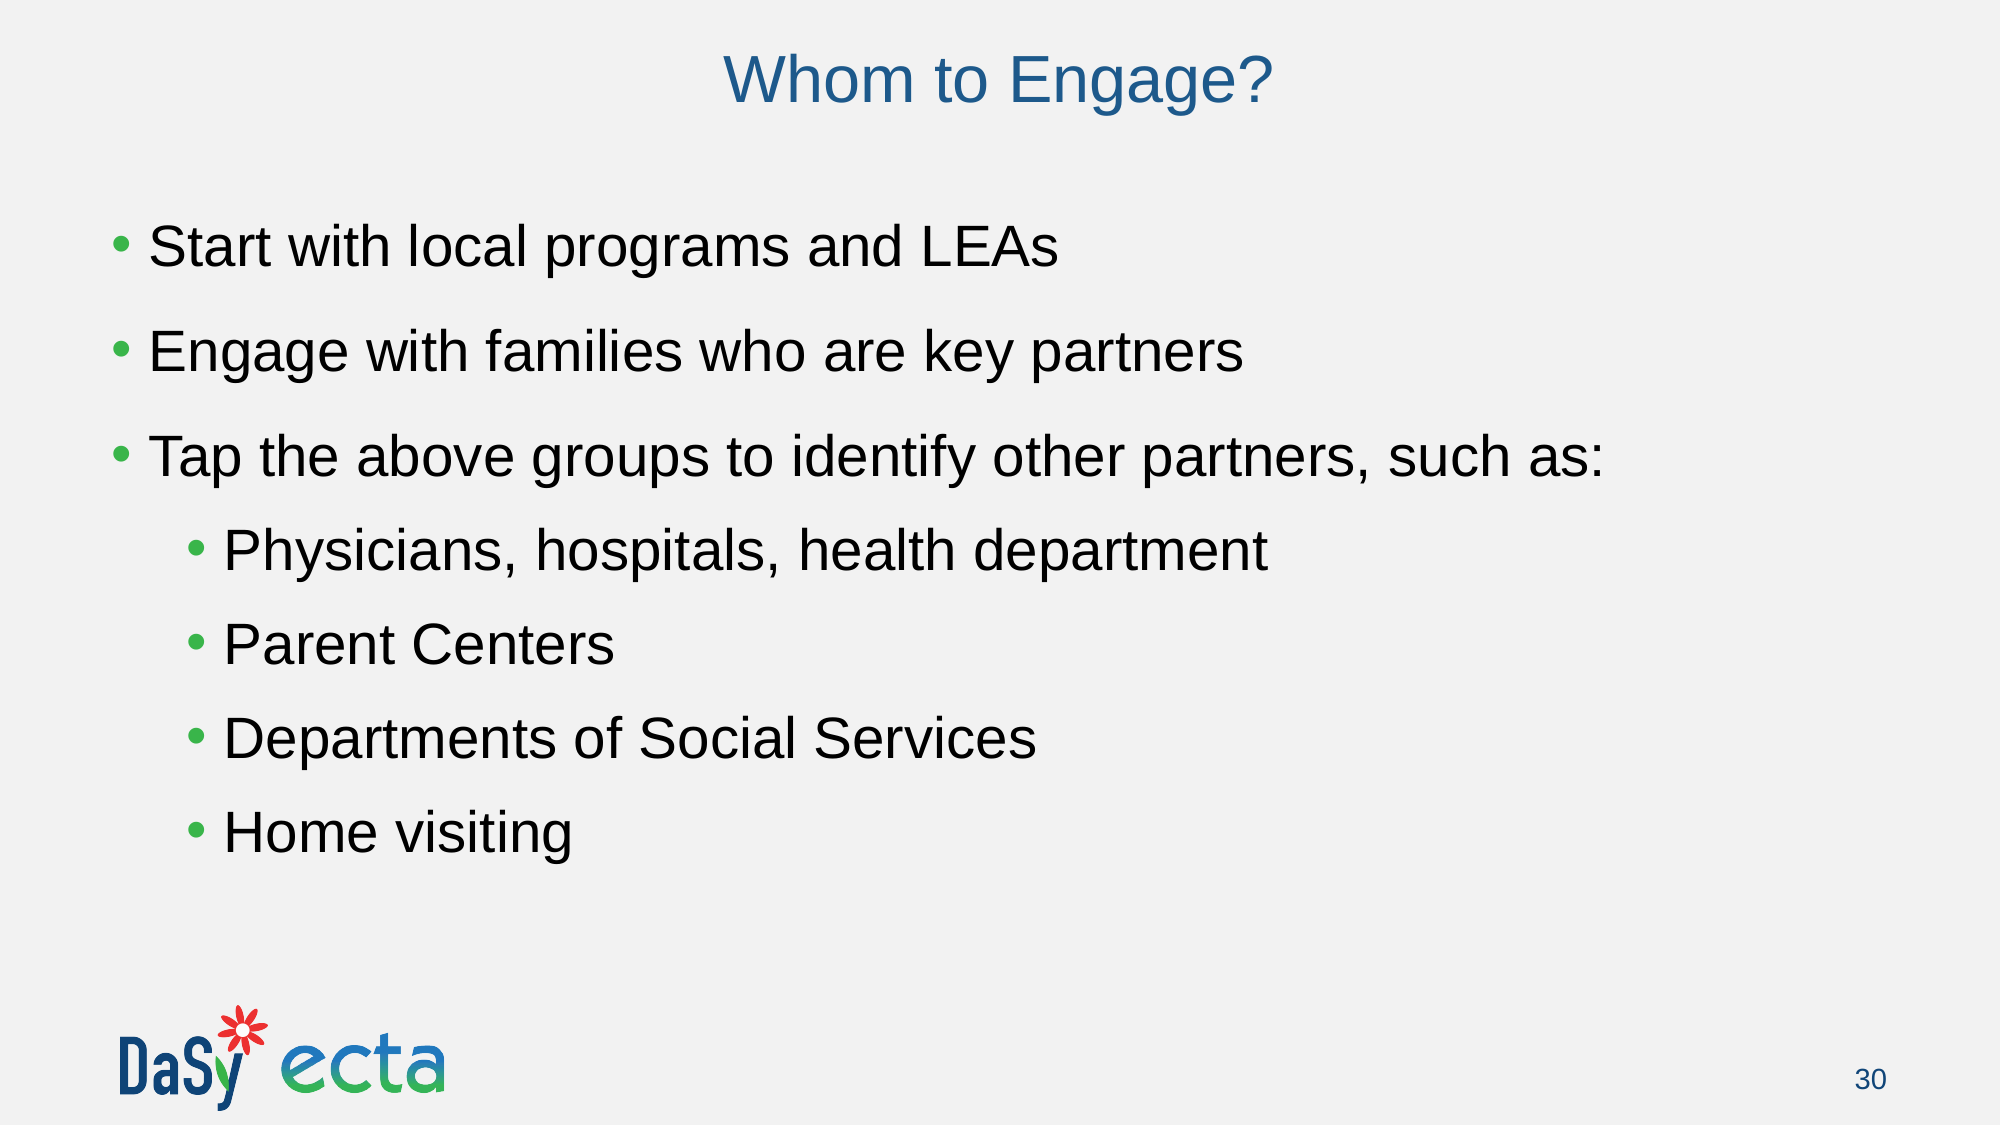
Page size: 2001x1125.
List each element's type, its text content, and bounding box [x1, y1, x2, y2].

slide_number 30 [1699, 1036, 1902, 1120]
title Whom to Engage? [96, 37, 1902, 187]
list Start with local programs and LEAs Engage with families who are key partners Tap the above groups to identify other partners, such as: Physicians, hospitals, health department Parent Centers Departments of Social Services Home visiting [96, 187, 1902, 959]
picture [120, 1005, 461, 1111]
